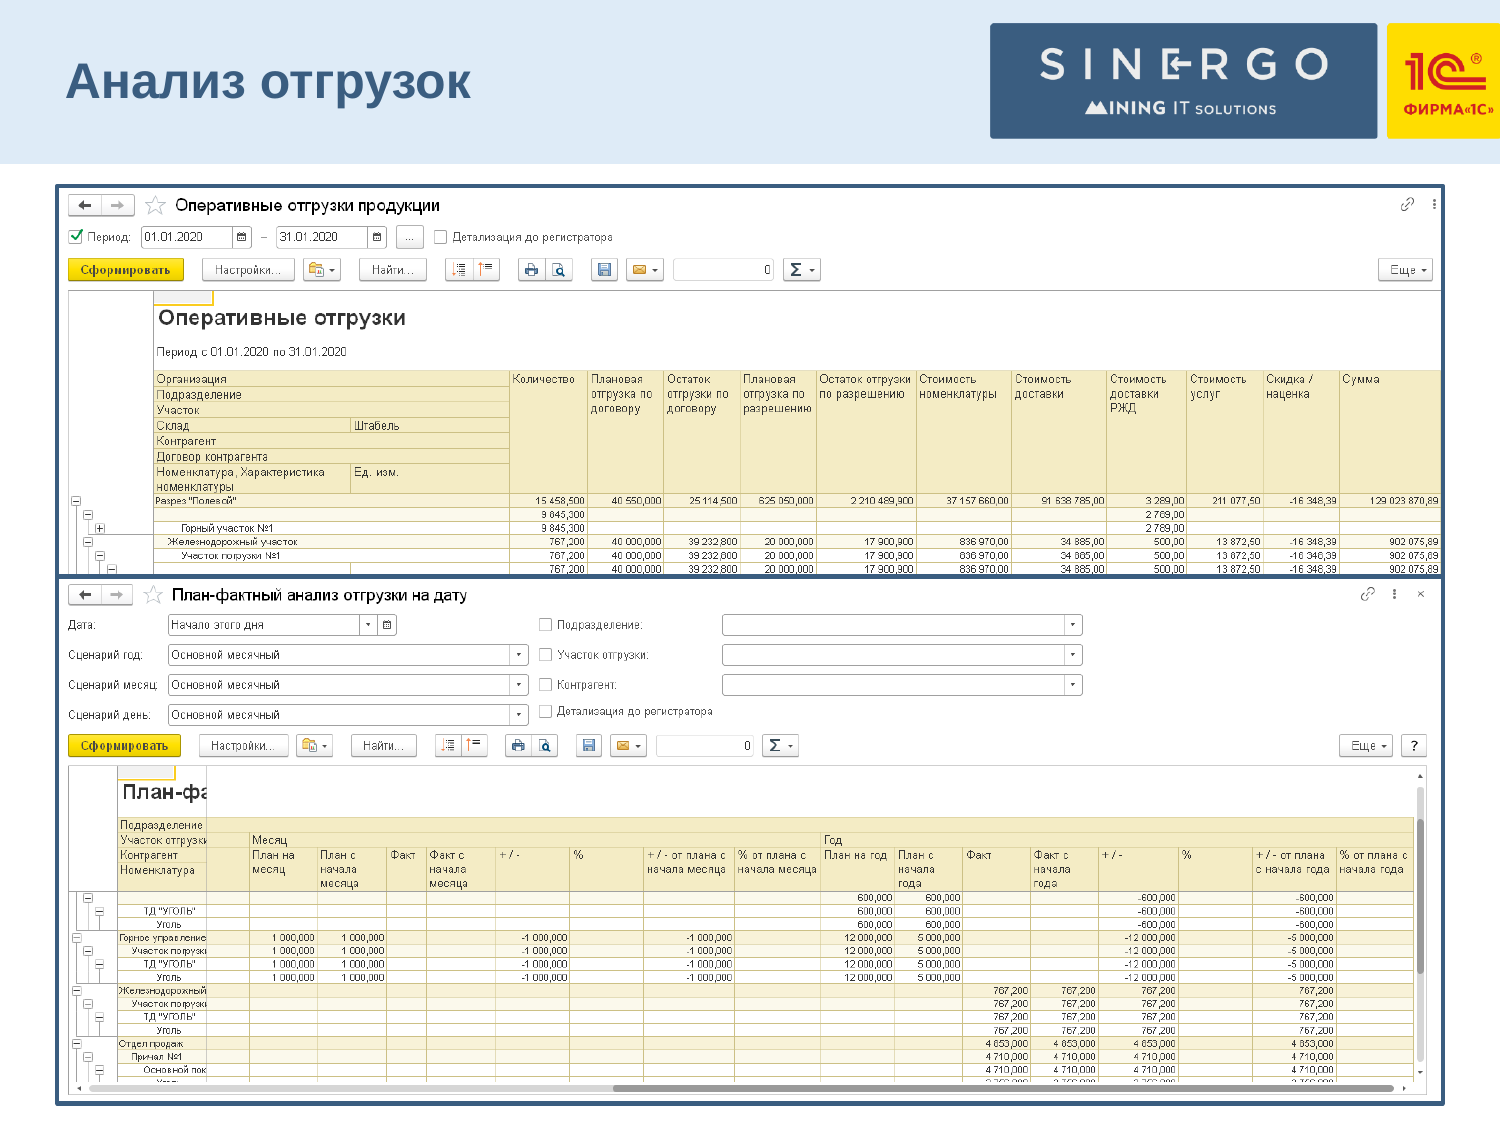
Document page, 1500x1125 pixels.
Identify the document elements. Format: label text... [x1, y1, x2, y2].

picture [990, 23, 1500, 139]
picture [59, 187, 1441, 1102]
title Анализ отгрузок [50, 23, 960, 141]
